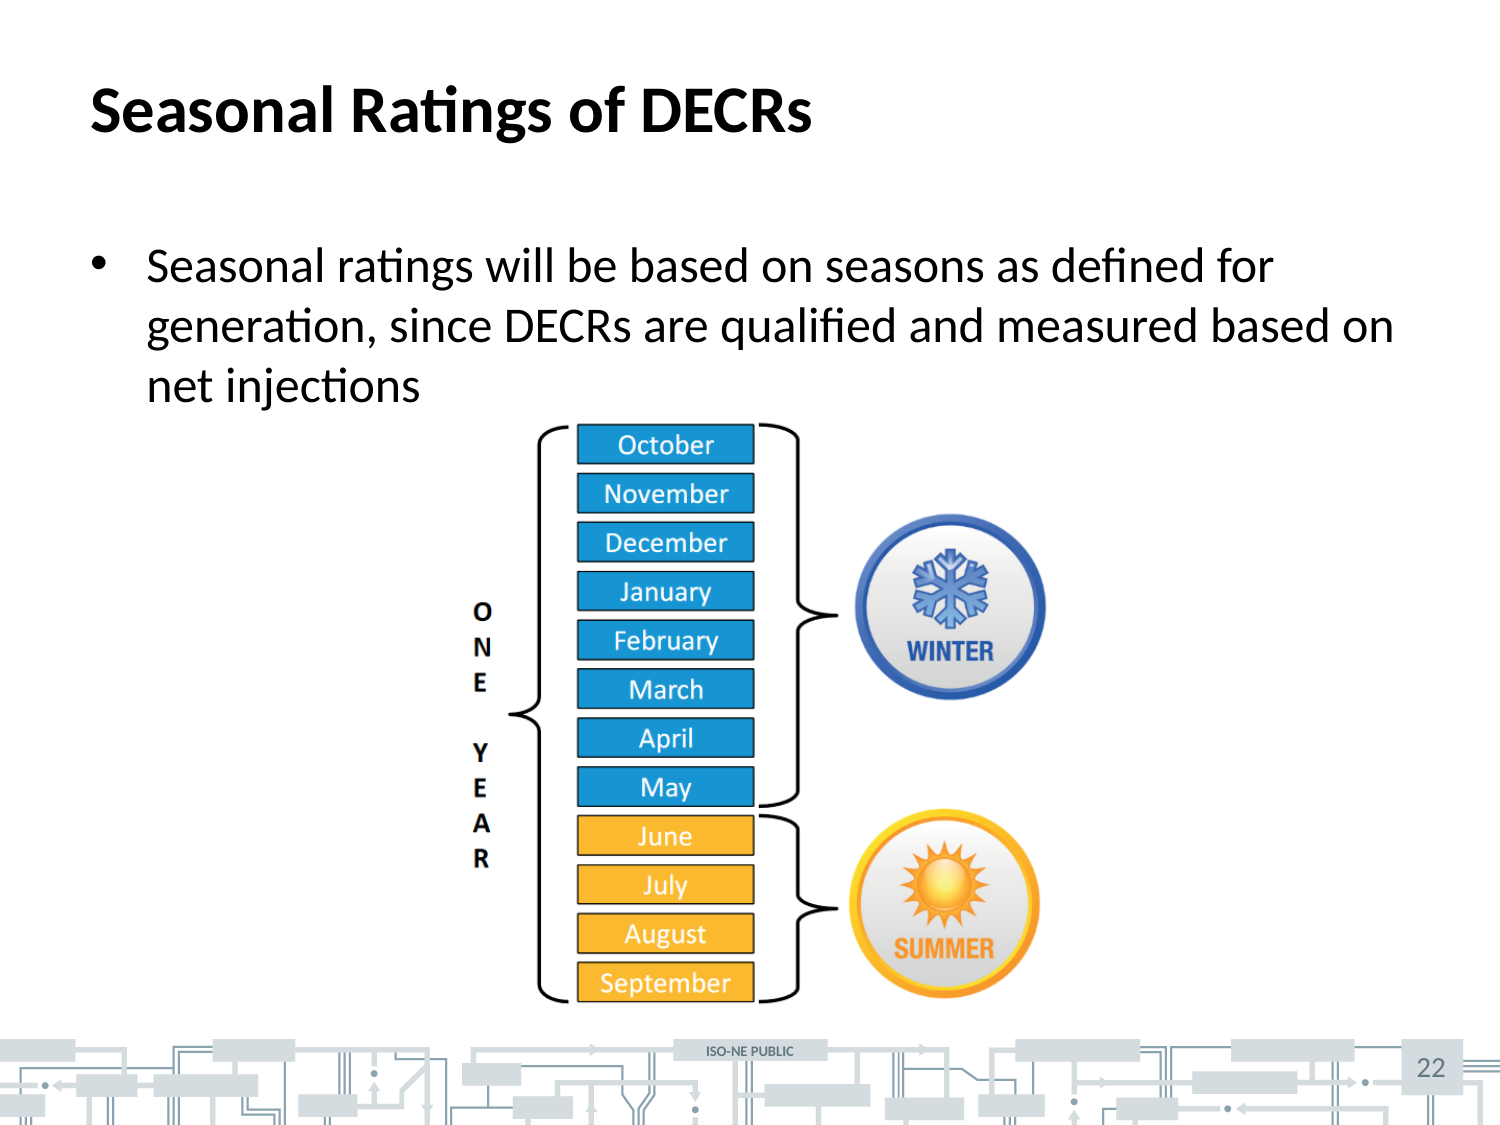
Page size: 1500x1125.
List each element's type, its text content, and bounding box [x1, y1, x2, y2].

slide_number 22 [1400, 1044, 1463, 1088]
picture [440, 408, 1060, 1020]
picture [0, 1031, 1500, 1125]
title Seasonal Ratings of DECRs [75, 12, 1425, 200]
list Seasonal ratings will be based on seasons as defined for generation, since DECRs are qualified and measured based on net injections [75, 224, 1425, 1020]
